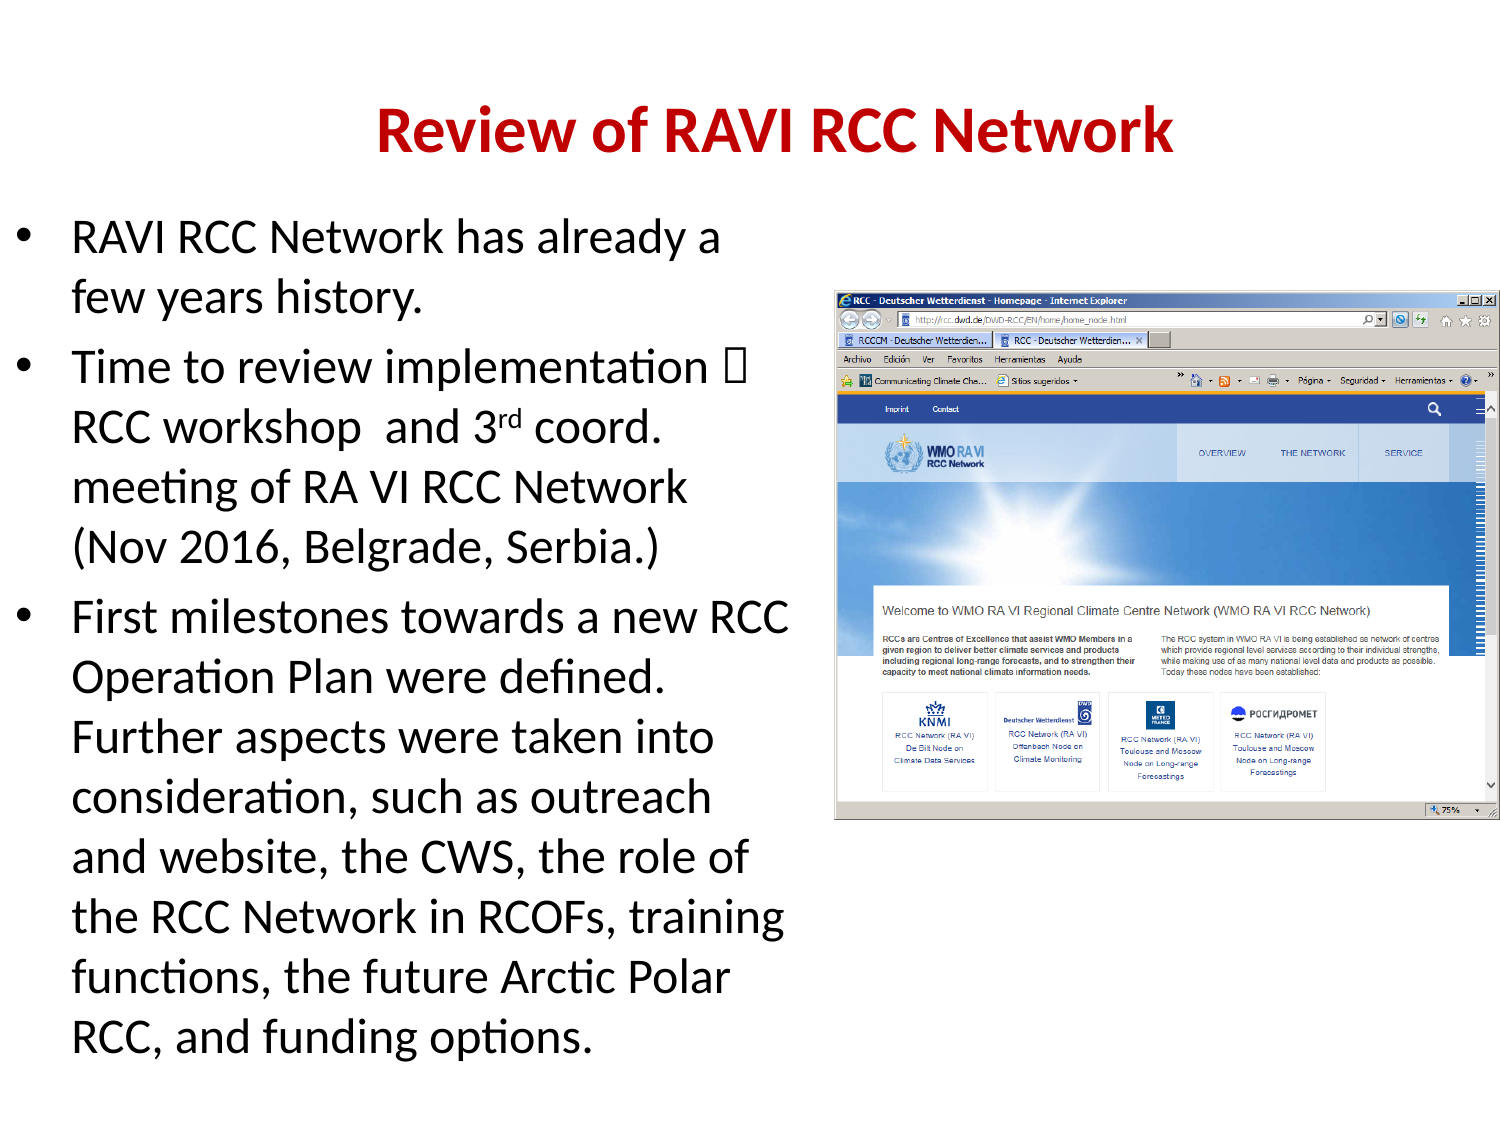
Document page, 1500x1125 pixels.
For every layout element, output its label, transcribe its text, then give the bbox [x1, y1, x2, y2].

picture [834, 290, 1500, 820]
list RAVI RCC Network has already a few years history. Time to review implementation  RCC workshop and 3rd coord. meeting of RA VI RCC Network (Nov 2016, Belgrade, Serbia.) First milestones towards a new RCC Operation Plan were defined. Further aspects were taken into consideration, such as outreach and website, the CWS, the role of the RCC Network in RCOFs, training functions, the future Arctic Polar RCC, and funding options. [0, 196, 810, 891]
text_box Review of RAVI RCC Network [100, 71, 1451, 260]
